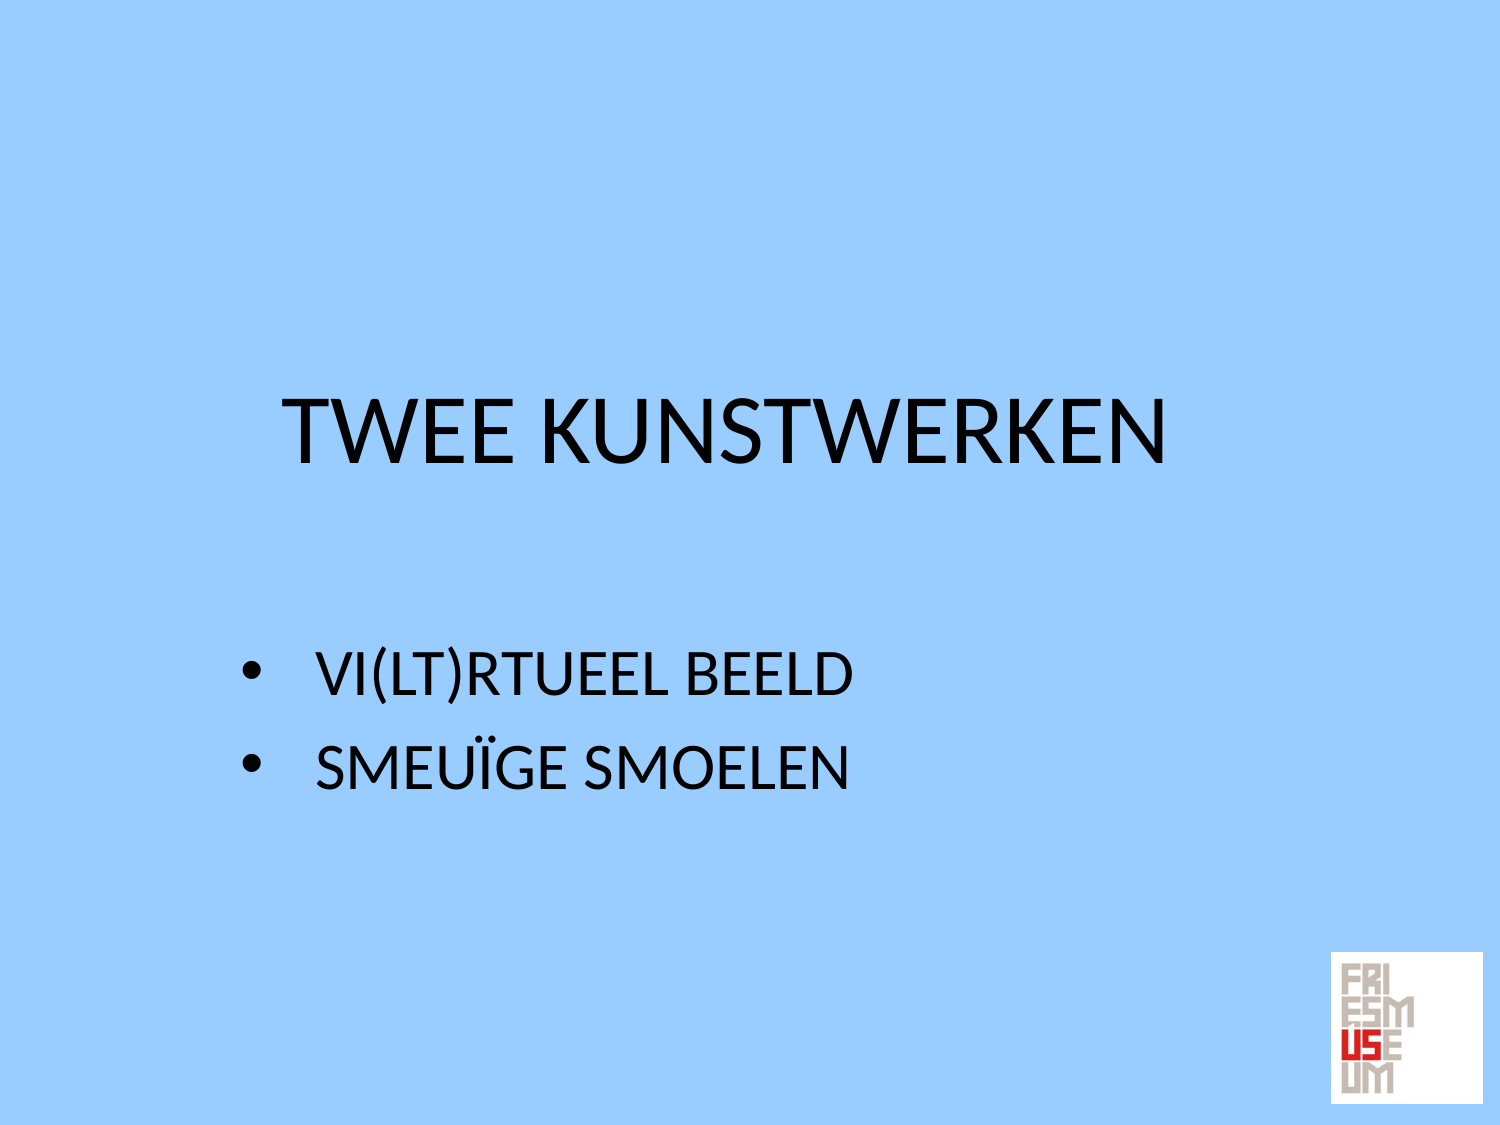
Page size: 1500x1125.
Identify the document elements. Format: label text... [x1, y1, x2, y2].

picture [1330, 951, 1483, 1104]
subtitle VI(LT)RTUEEL BEELD SMEUÏGE SMOELEN [225, 621, 1140, 925]
title TWEE KUNSTWERKEN [88, 302, 1364, 544]
